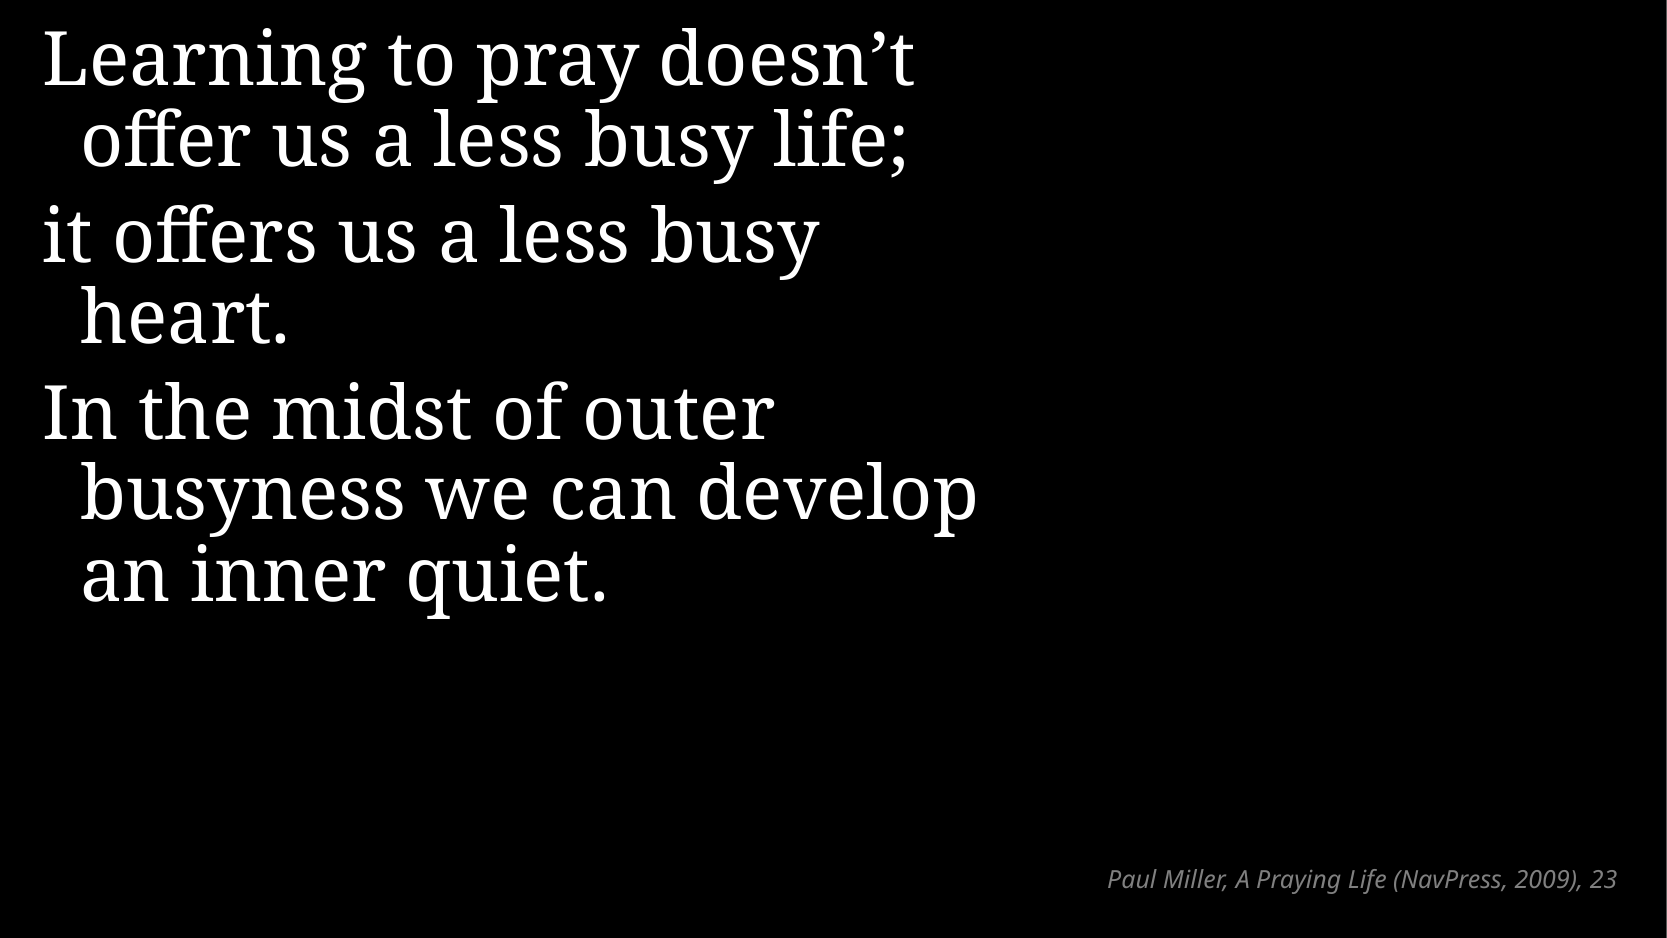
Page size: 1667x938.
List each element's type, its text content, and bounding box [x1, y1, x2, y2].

title Paul Miller, A Praying Life (NavPress, 2009), 23 [1083, 855, 1643, 924]
list Learning to pray doesn’t offer us a less busy life; it offers us a less busy heart. In the midst of outer busyness we can develop an inner quiet. [27, 12, 1059, 919]
